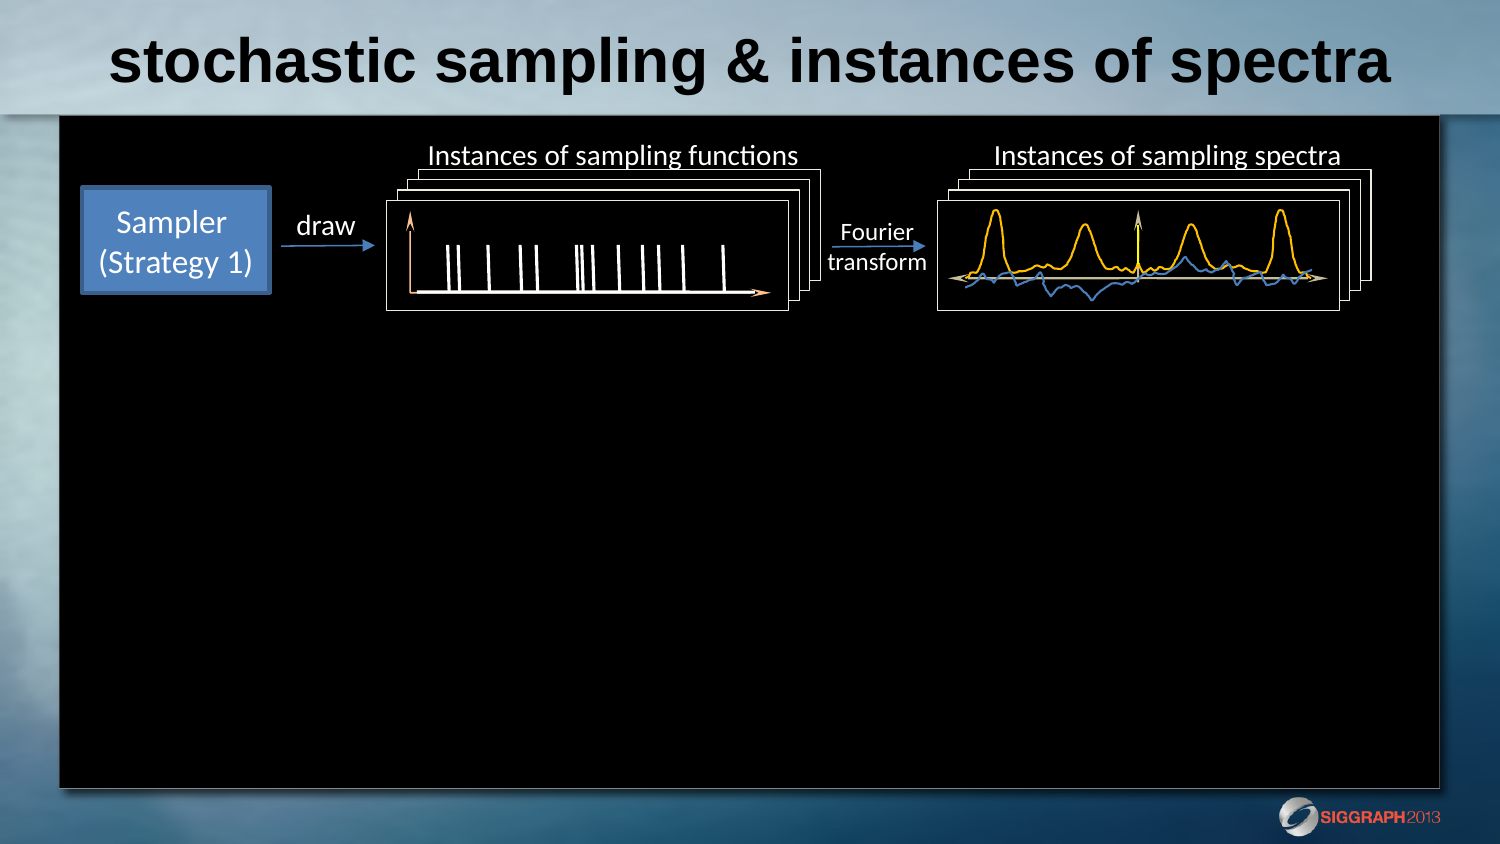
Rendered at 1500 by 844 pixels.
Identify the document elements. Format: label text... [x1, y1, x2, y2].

text_box [57, 113, 1442, 790]
text_box [385, 198, 791, 313]
title stochastic sampling & instances of spectra [83, 6, 1418, 108]
text_box [143, 31, 1408, 133]
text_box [409, 210, 772, 294]
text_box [937, 169, 1372, 311]
text_box draw [281, 199, 371, 244]
text_box Instances of sampling functions [412, 128, 814, 179]
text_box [832, 247, 925, 252]
text_box Instances of sampling spectra [979, 128, 1357, 168]
text_box [406, 178, 812, 292]
picture [0, 0, 1500, 844]
text_box Sampler (Strategy 1) [80, 185, 272, 295]
text_box [395, 188, 801, 303]
text_box Fourier transform [812, 208, 932, 283]
text_box [812, 168, 822, 208]
